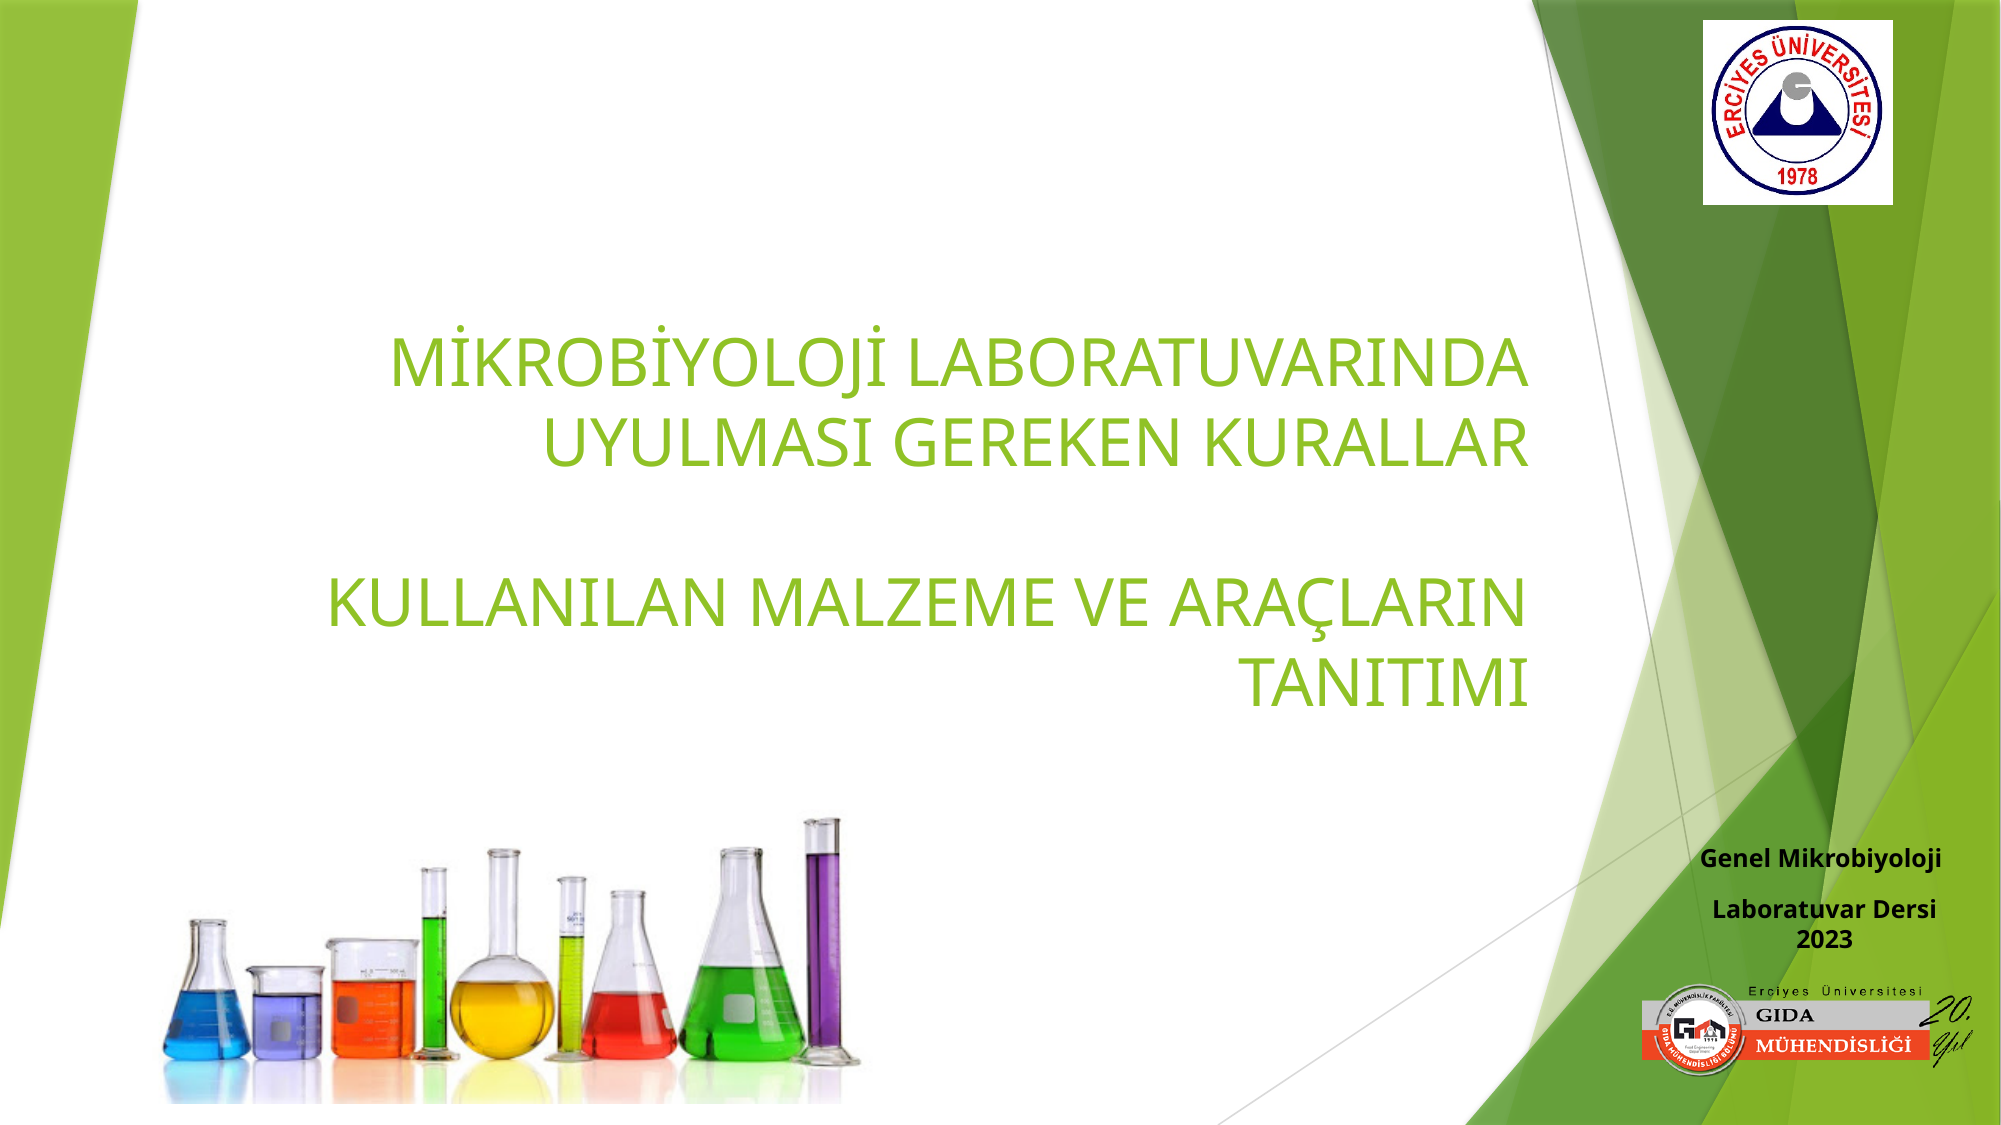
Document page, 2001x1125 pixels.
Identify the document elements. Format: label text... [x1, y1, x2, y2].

subtitle Genel Mikrobiyoloji Laboratuvar Dersi 2023 [1667, 834, 1982, 940]
title MİKROBİYOLOJİ LABORATUVARINDA UYULMASI GEREKEN KURALLAR KULLANILAN MALZEME VE ARAÇLARIN TANITIMI [159, 558, 1546, 888]
picture [1642, 982, 2000, 1078]
picture [1702, 19, 1894, 205]
picture [108, 746, 910, 1105]
